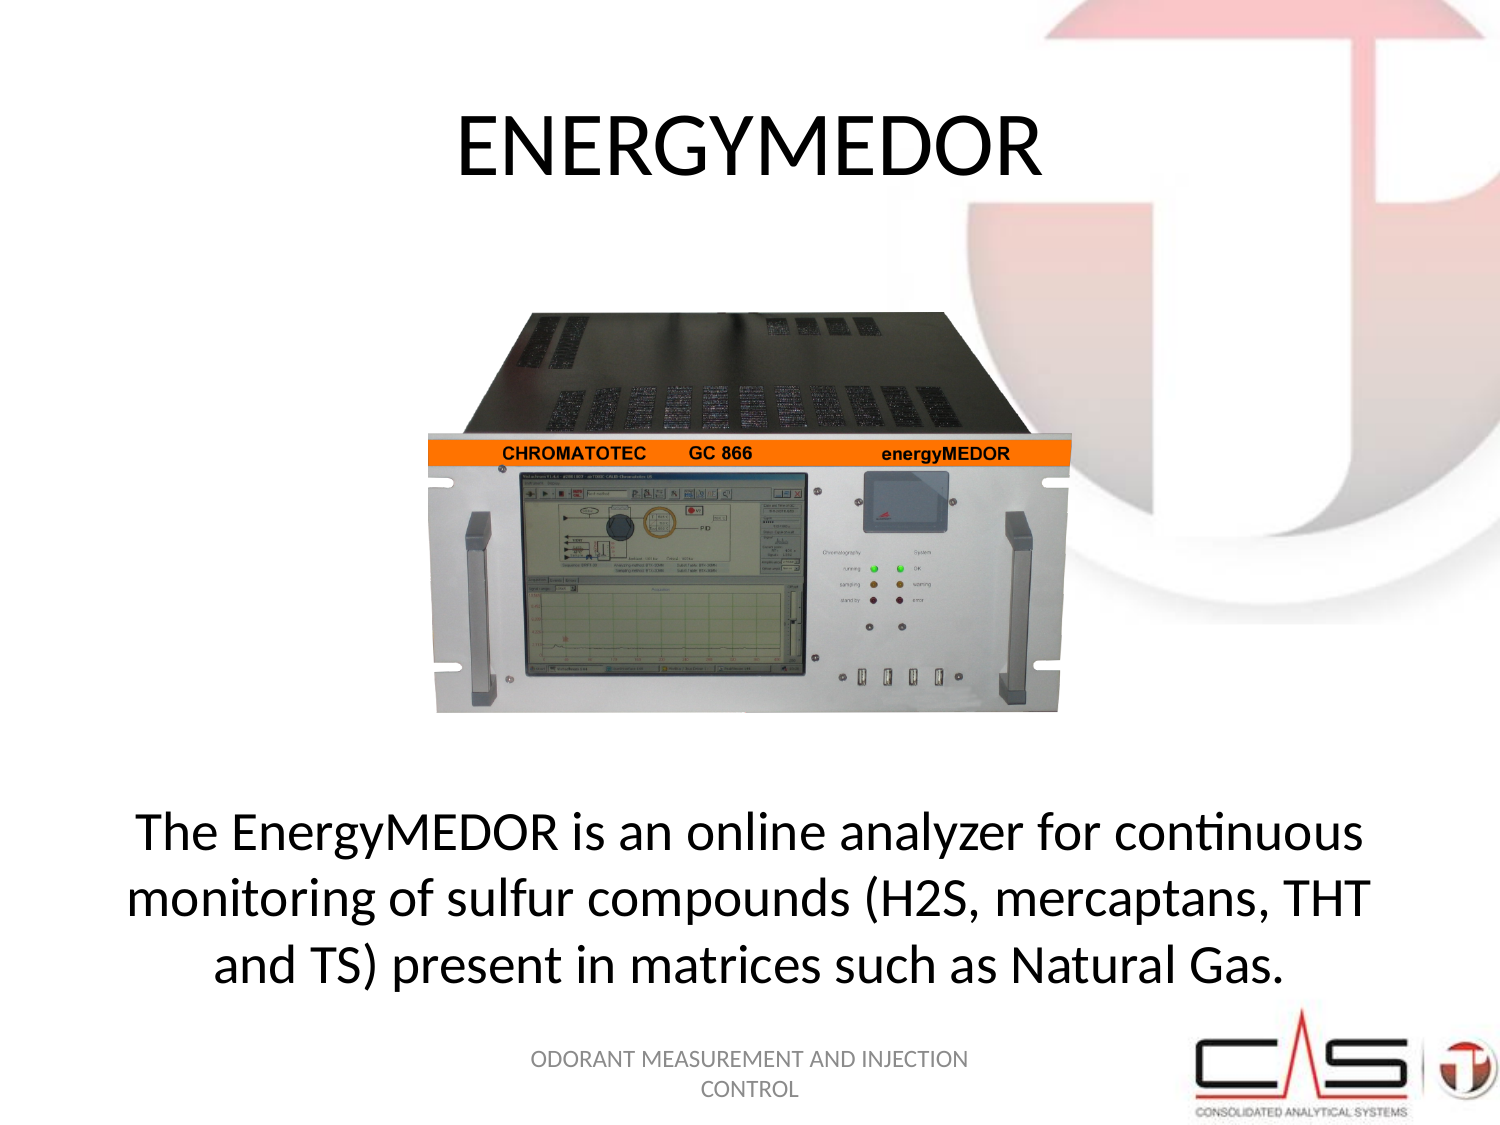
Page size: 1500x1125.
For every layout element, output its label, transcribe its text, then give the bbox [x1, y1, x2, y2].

list The EnergyMEDOR is an online analyzer for continuous monitoring of sulfur compounds (H2S, mercaptans, THT and TS) present in matrices such as Natural Gas. [75, 787, 1425, 1005]
footer Odorant Measurement and Injection Control [512, 1042, 988, 1103]
picture [0, 0, 1500, 1125]
title EnergyMEDOR [75, 45, 1425, 233]
